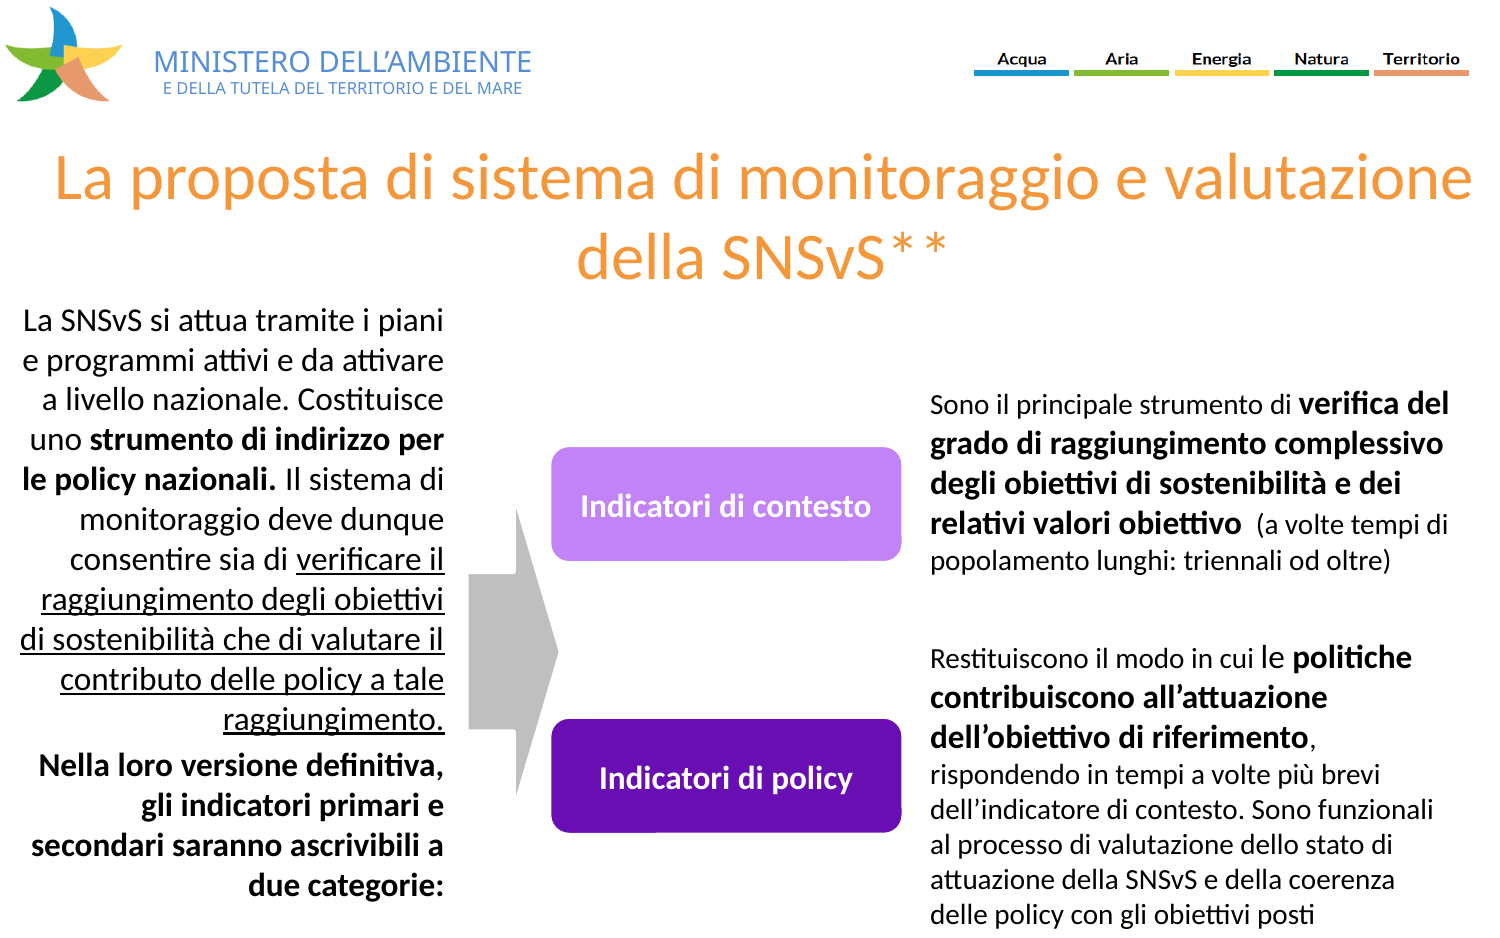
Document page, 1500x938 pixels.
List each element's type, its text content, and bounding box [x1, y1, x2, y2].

text_box [464, 490, 563, 814]
text_box MINISTERO DELL’AMBIENTE E DELLA TUTELA DEL TERRITORIO E DEL MARE [129, 35, 574, 106]
text_box Restituiscono il modo in cui le politiche contribuiscono all’attuazione dell’obiettivo di riferimento, rispondendo in tempi a volte più brevi dell’indicatore di contesto. Sono funzionali al processo di valutazione dello stato di attuazione della SNSvS e della coerenza delle policy con gli obiettivi posti [915, 628, 1471, 938]
text_box Sono il principale strumento di verifica del grado di raggiungimento complessivo degli obiettivi di sostenibilità e dei relativi valori obiettivo (a volte tempi di popolamento lunghi: triennali od oltre) [915, 374, 1500, 584]
picture [0, 0, 125, 109]
list La SNSvS si attua tramite i piani e programmi attivi e da attivare a livello nazionale. Costituisce uno strumento di indirizzo per le policy nazionali. Il sistema di monitoraggio deve dunque consentire sia di verificare il raggiungimento degli obiettivi di sostenibilità che di valutare il contributo delle policy a tale raggiungimento. Nella loro versione definitiva, gli indicatori primari e secondari saranno ascrivibili a due categorie: [0, 197, 460, 709]
text_box Indicatori di policy [547, 714, 906, 837]
title La proposta di sistema di monitoraggio e valutazione della SNSvS** [29, 122, 1500, 304]
picture [974, 45, 1471, 82]
text_box Indicatori di contesto [547, 442, 906, 566]
